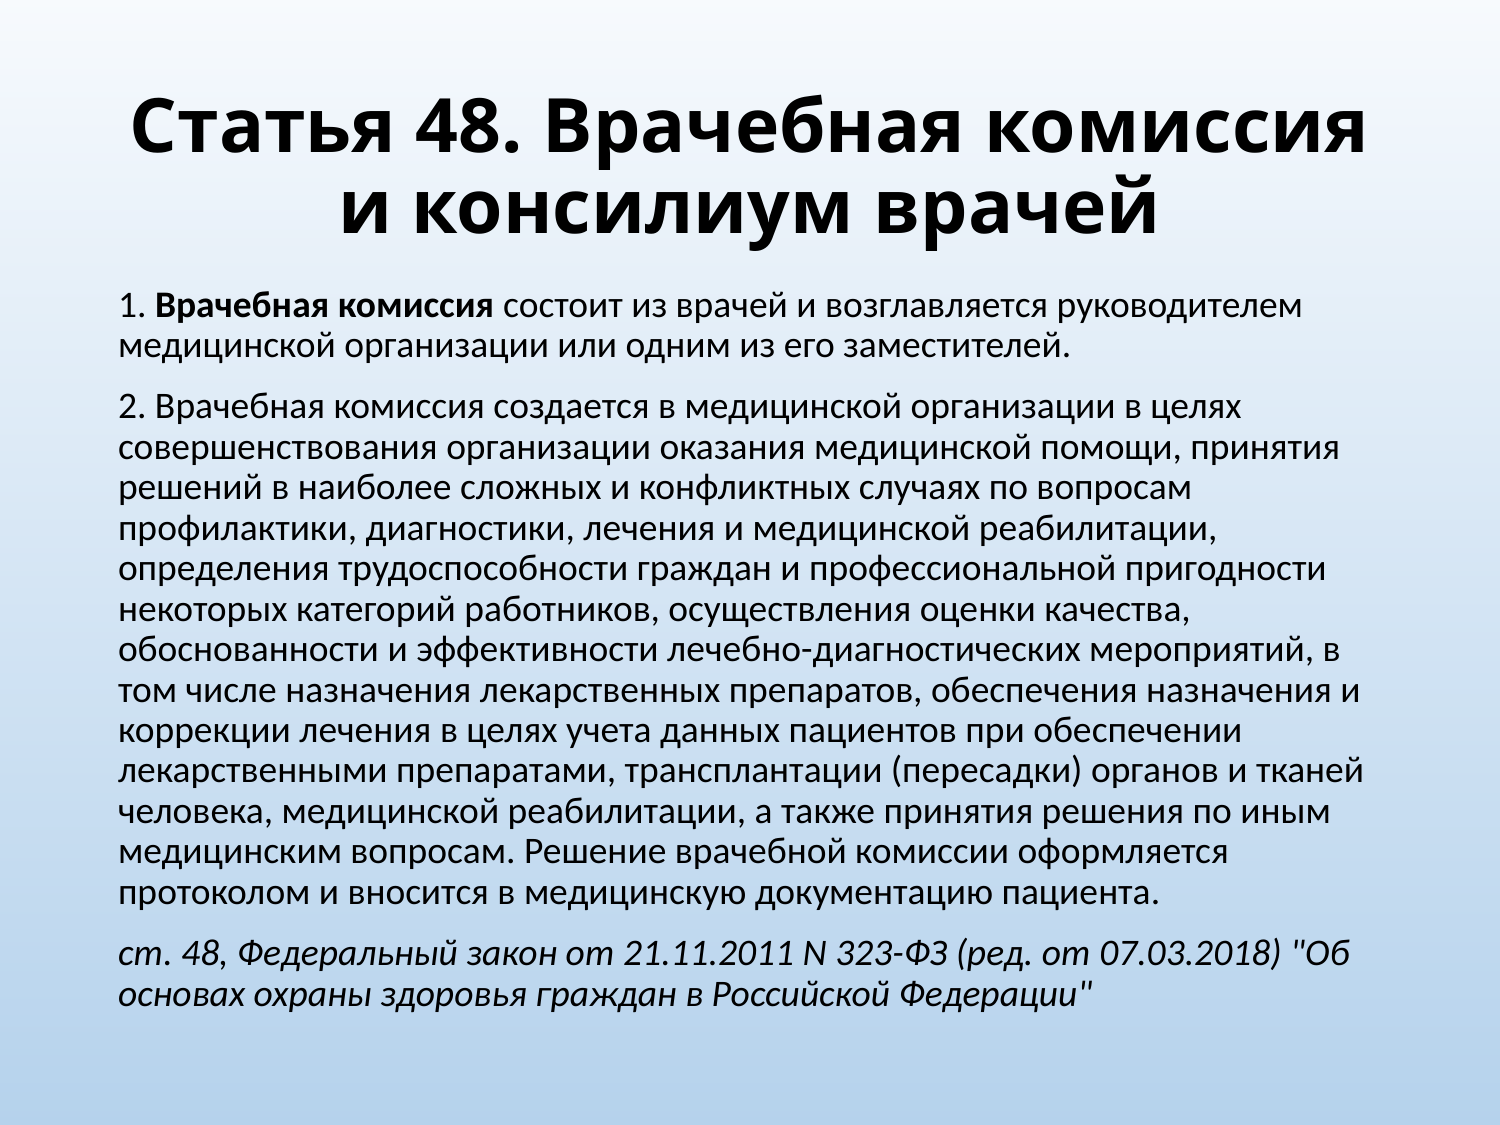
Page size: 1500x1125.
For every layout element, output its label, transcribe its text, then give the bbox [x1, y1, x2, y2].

title Статья 48. Врачебная комиссия и консилиум врачей [103, 59, 1397, 277]
list 1. Врачебная комиссия состоит из врачей и возглавляется руководителем медицинской организации или одним из его заместителей. 2. Врачебная комиссия создается в медицинской организации в целях совершенствования организации оказания медицинской помощи, принятия решений в наиболее сложных и конфликтных случаях по вопросам профилактики, диагностики, лечения и медицинской реабилитации, определения трудоспособности граждан и профессиональной пригодности некоторых категорий работников, осуществления оценки качества, обоснованности и эффективности лечебно-диагностических мероприятий, в том числе назначения лекарственных препаратов, обеспечения назначения и коррекции лечения в целях учета данных пациентов при обеспечении лекарственными препаратами, трансплантации (пересадки) органов и тканей человека, медицинской реабилитации, а также принятия решения по иным медицинским вопросам. Решение врачебной комиссии оформляется протоколом и вносится в медицинскую документацию пациента. ст. 48, Федеральный закон от 21.11.2011 N 323-ФЗ (ред. от 07.03.2018) "Об основах охраны здоровья граждан в Российской Федерации" [103, 277, 1397, 1098]
